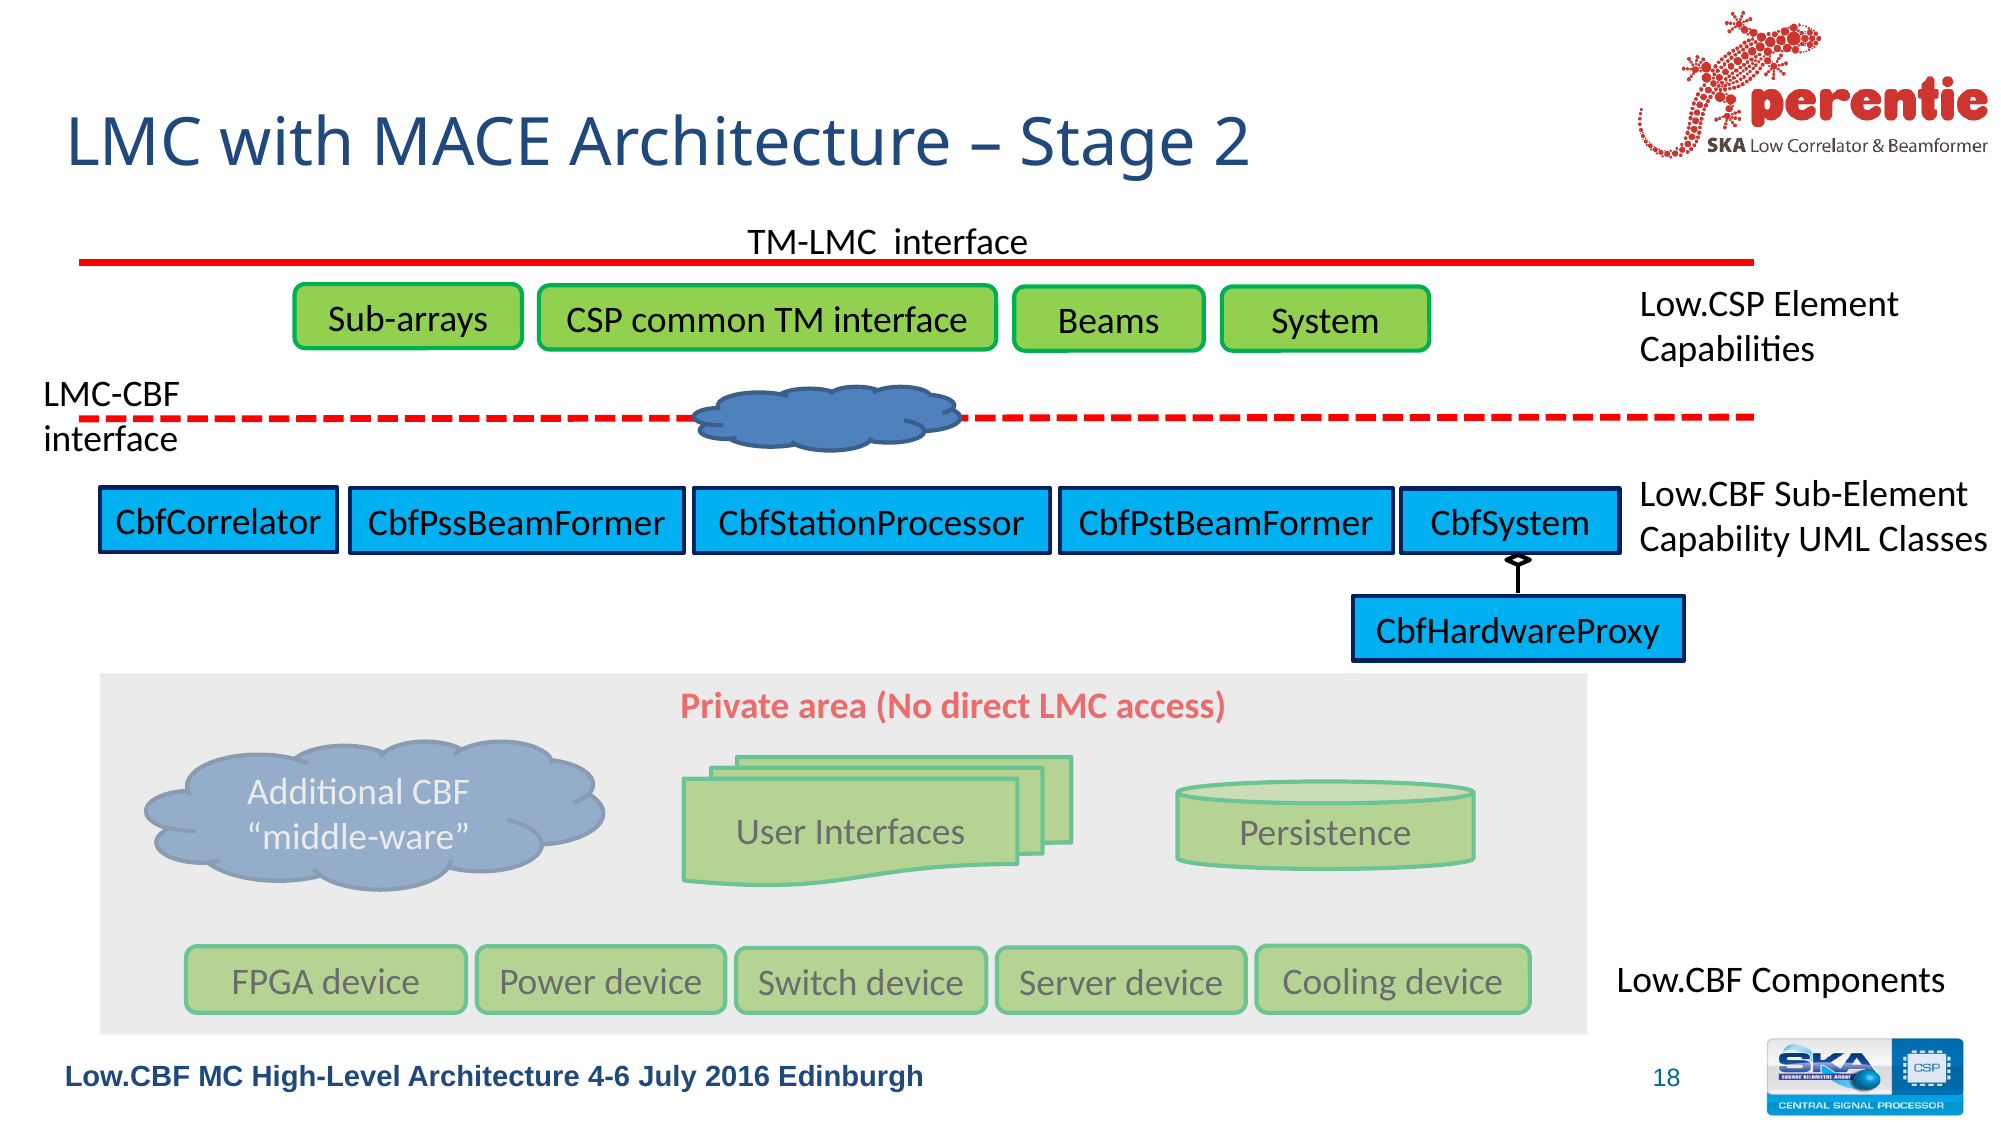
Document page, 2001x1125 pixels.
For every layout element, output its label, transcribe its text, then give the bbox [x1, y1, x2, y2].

text_box Low.CBF Sub-Element Capability UML Classes [1624, 462, 2000, 567]
text_box LMC-CBF interface [28, 361, 253, 467]
text_box Beams [1012, 284, 1206, 353]
text_box TM-LMC interface [732, 209, 1116, 261]
picture [1784, 1103, 1796, 1108]
text_box CbfSystem [1399, 486, 1622, 555]
picture [1637, 10, 1988, 159]
text_box [98, 671, 1589, 1037]
picture [1915, 1103, 1931, 1108]
text_box CbfCorrelator [98, 485, 339, 554]
text_box [697, 430, 947, 453]
text_box CbfHardwareProxy [1351, 594, 1686, 663]
text_box [692, 384, 962, 414]
text_box Low.CBF Components [1601, 947, 1998, 1008]
picture [1834, 1103, 1862, 1108]
picture [1766, 1038, 1964, 1116]
text_box CbfStationProcessor [692, 486, 1052, 555]
text_box System [1219, 284, 1432, 353]
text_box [78, 416, 1755, 420]
text_box CSP common TM interface [536, 283, 999, 352]
text_box Low.CSP Element Capabilities [1624, 271, 1984, 377]
text_box CbfPssBeamFormer [348, 486, 686, 555]
text_box Sub-arrays [292, 281, 525, 351]
picture [1814, 1103, 1825, 1108]
title LMC with MACE Architecture – Stage 2 [50, 45, 1950, 233]
text_box CbfPstBeamFormer [1058, 486, 1395, 555]
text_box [1506, 554, 1531, 594]
